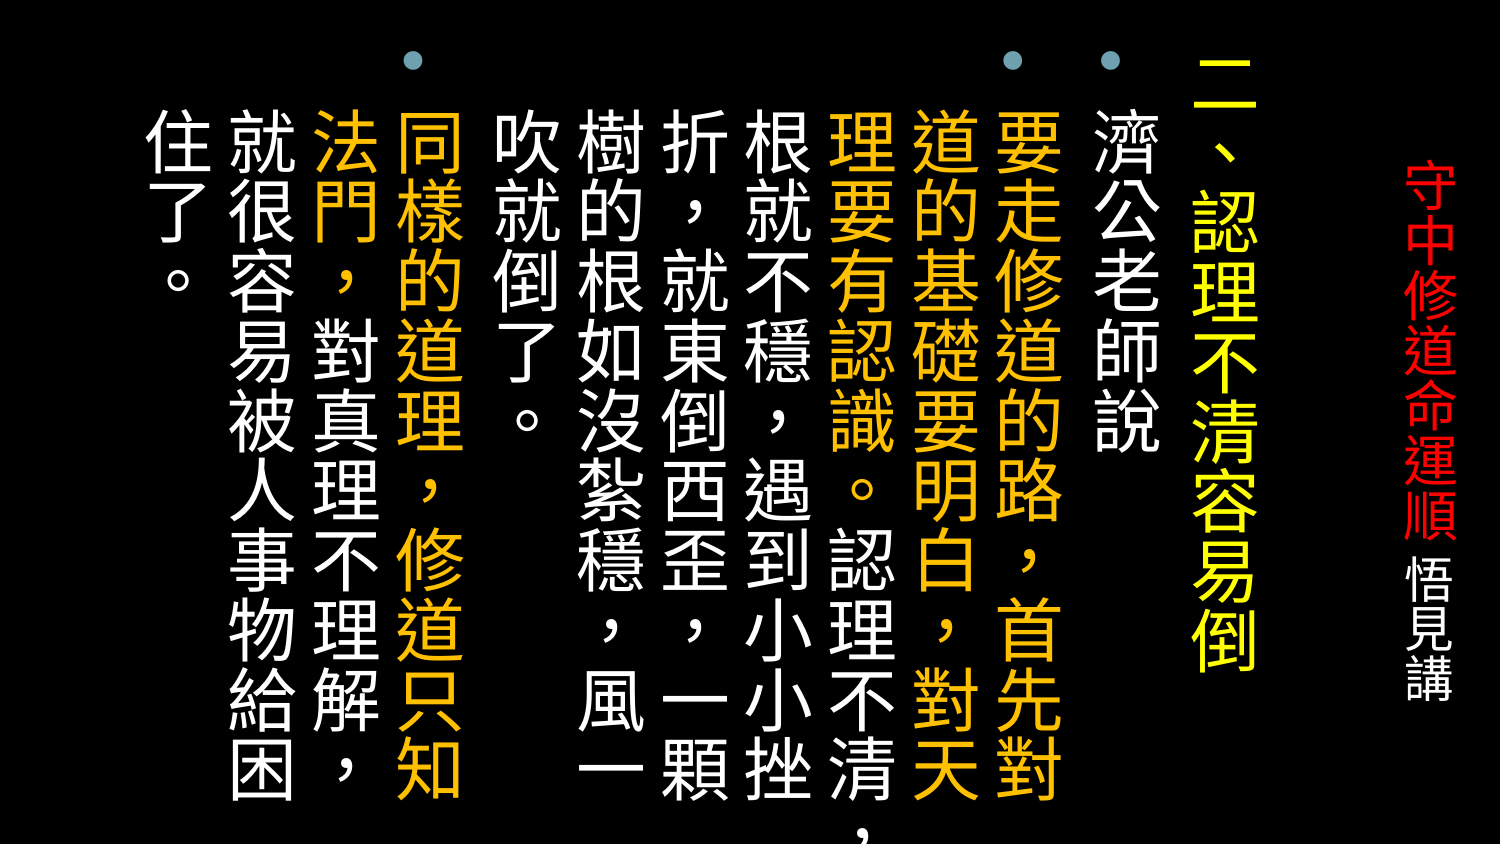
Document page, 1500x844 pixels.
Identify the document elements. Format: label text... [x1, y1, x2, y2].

list 二、認理不清容易倒 濟公老師說 要走修道的路，首先對道的基礎要明白，對天理要有認識。認理不清，根就不穩，遇到小小挫折，就東倒西歪，一顆樹的根如沒紮穩，風一吹就倒了。 同樣的道理，修道只知法門，對真理不理解，就很容易被人事物給困住了。 [29, 27, 1365, 820]
title 守中修道命運順 悟見講 [1387, 31, 1471, 830]
